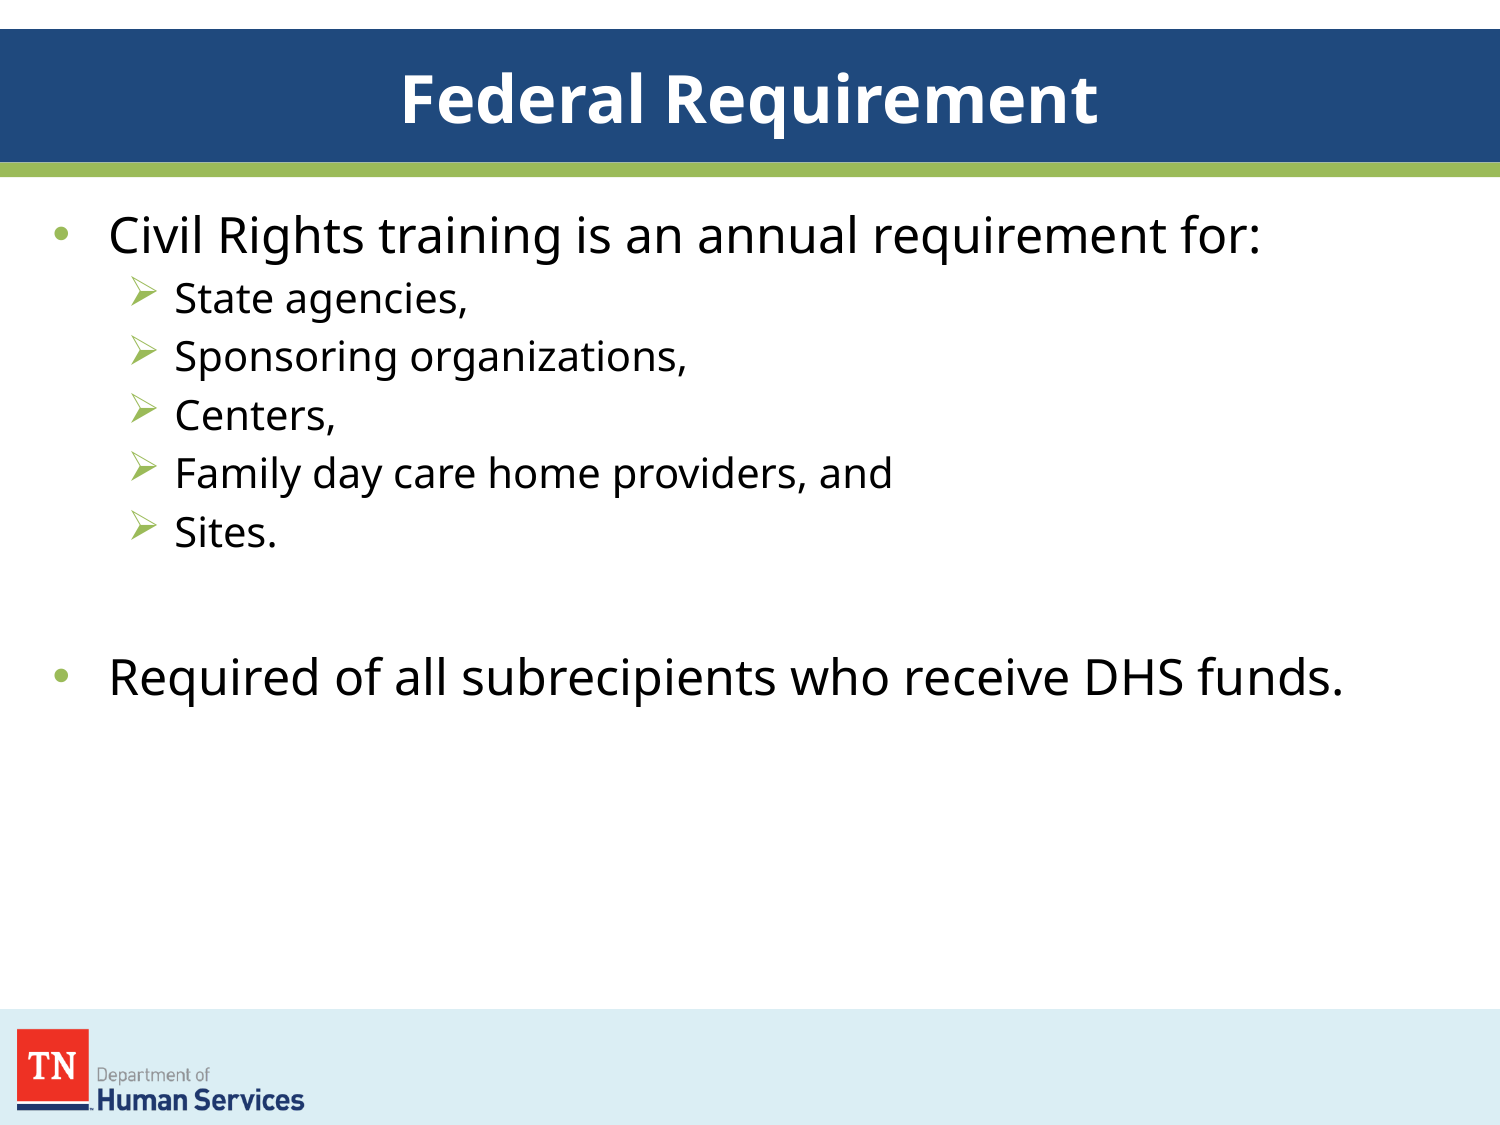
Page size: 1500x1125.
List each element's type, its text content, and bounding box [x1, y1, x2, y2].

title Federal Requirement [24, 29, 1475, 165]
picture [8, 1009, 313, 1125]
list Civil Rights training is an annual requirement for: State agencies, Sponsoring organizations, Centers, Family day care home providers, and Sites. Required of all subrecipients who receive DHS funds. [37, 195, 1475, 1010]
